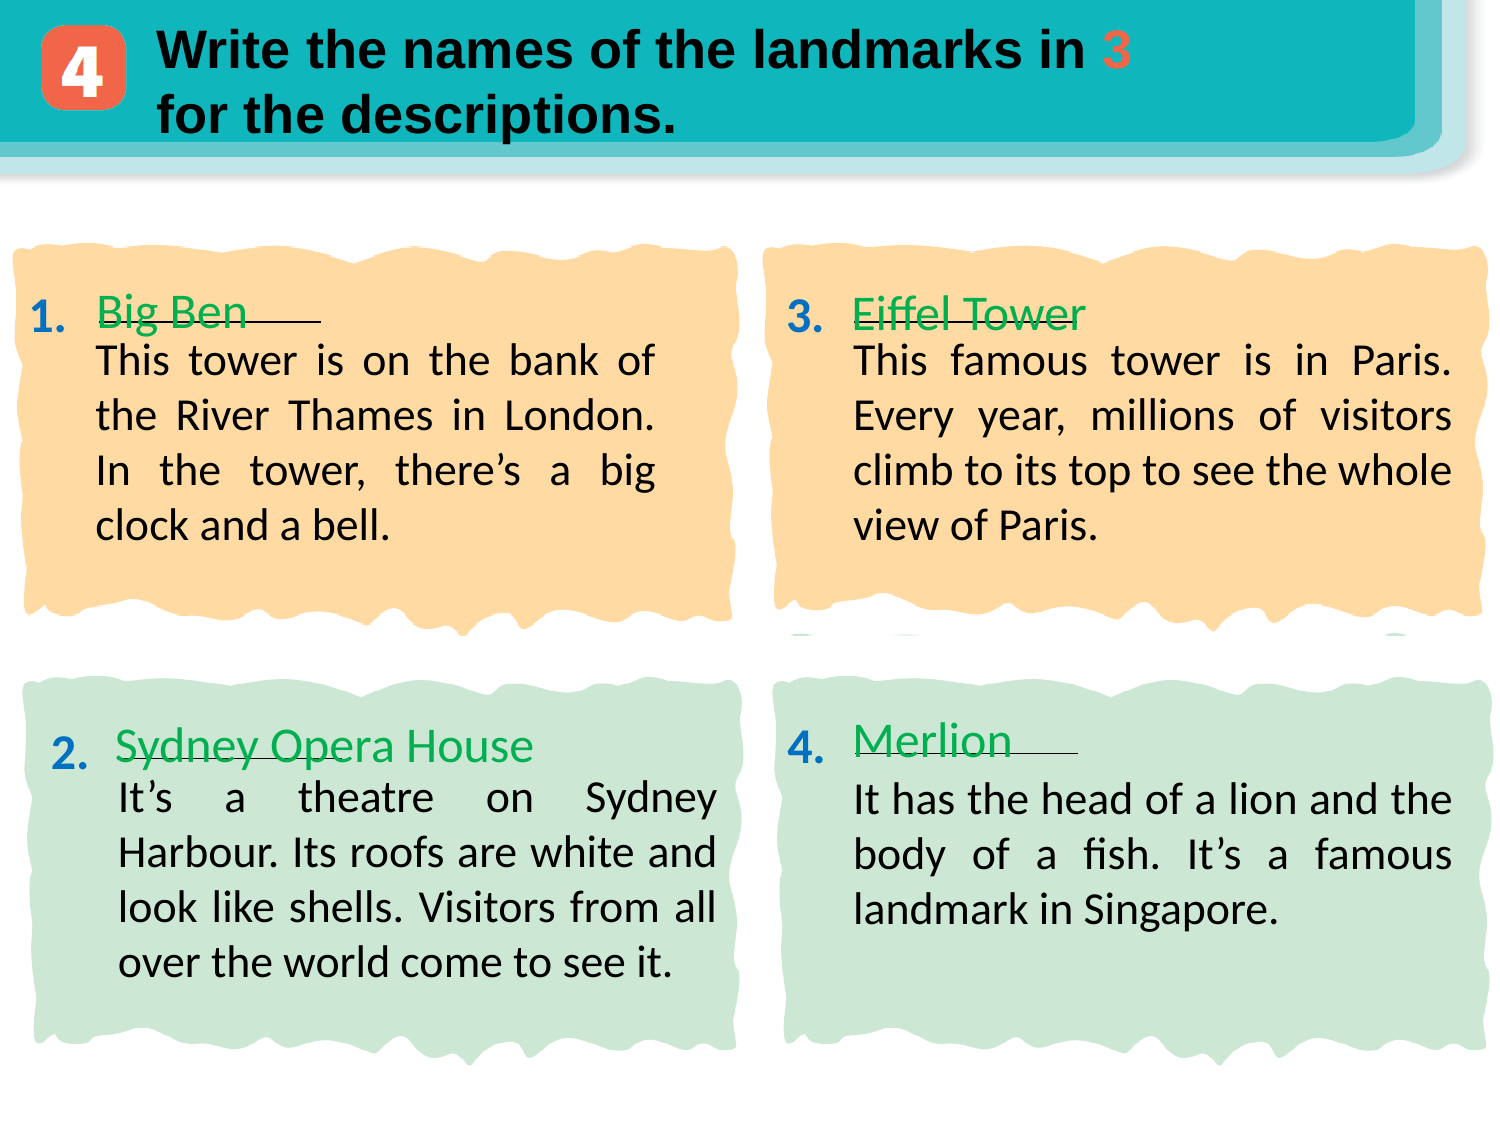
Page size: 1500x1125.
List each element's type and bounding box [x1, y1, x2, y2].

picture [0, 0, 1500, 194]
picture [13, 661, 750, 1067]
picture [0, 212, 1500, 636]
picture [763, 661, 1500, 1067]
text_box [13, 267, 671, 560]
